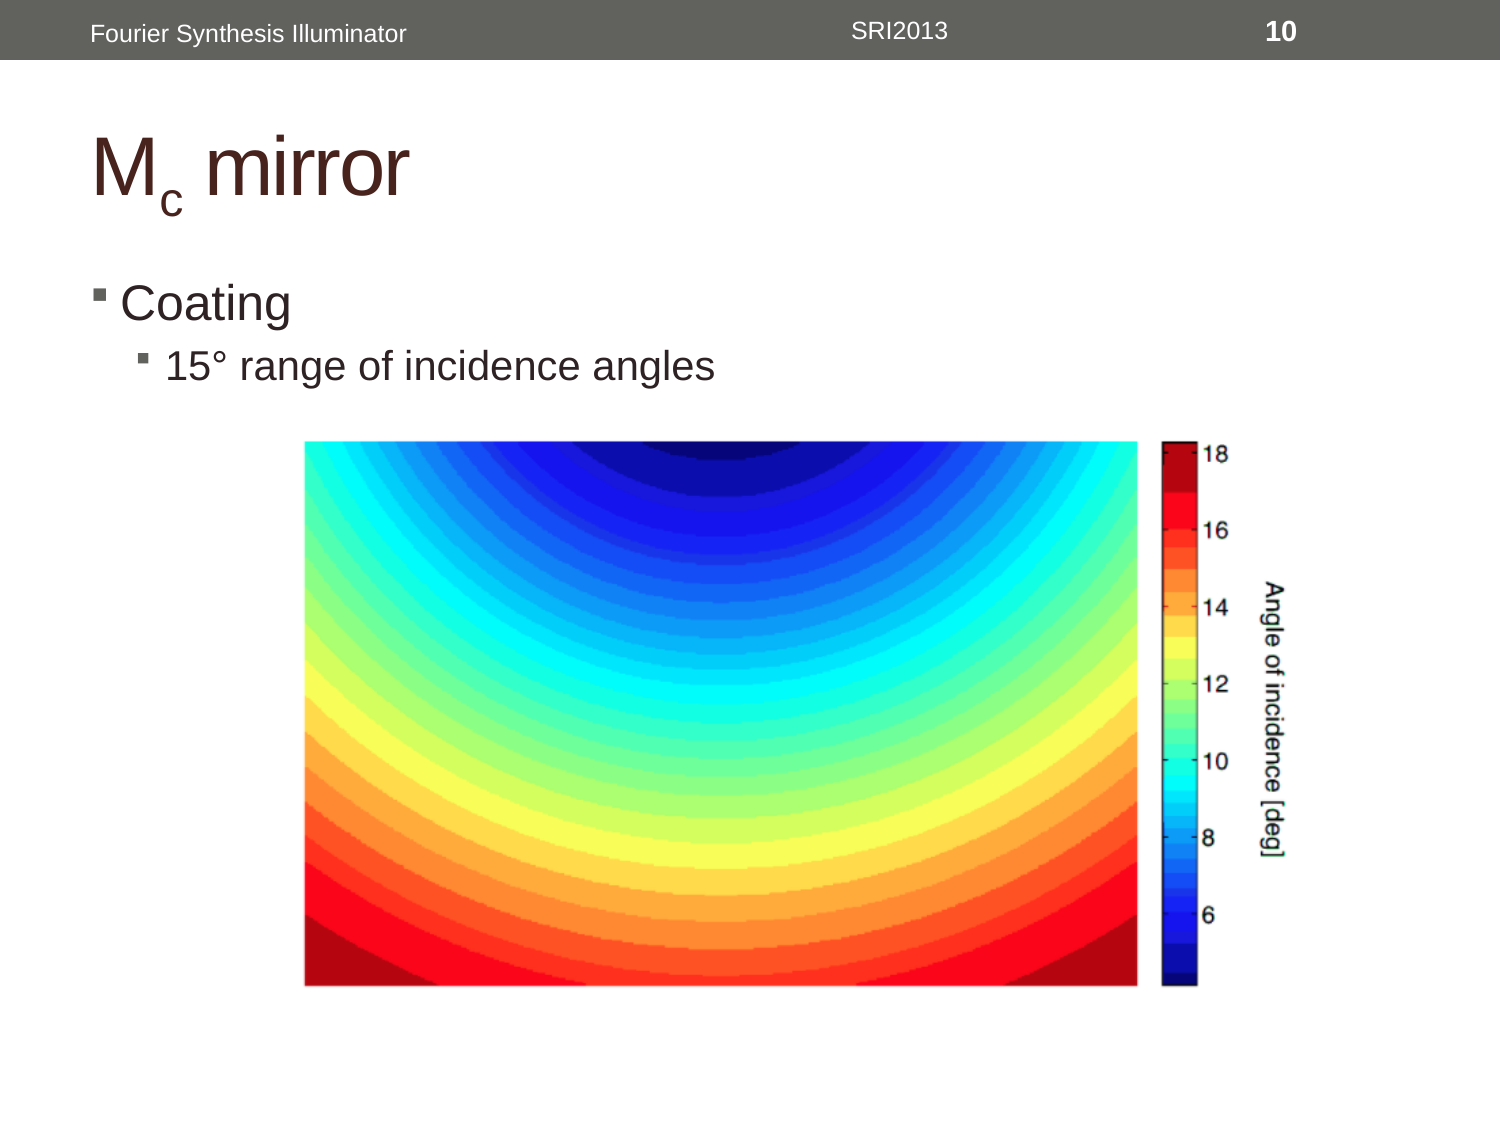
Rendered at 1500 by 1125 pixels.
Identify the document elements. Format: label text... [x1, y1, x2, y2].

title Mc mirror [75, 87, 1425, 250]
list Coating 15° range of incidence angles [75, 262, 1425, 1063]
slide_number 10 [1250, 3, 1425, 57]
text_box Fourier Synthesis Illuminator [74, 5, 502, 60]
picture [281, 423, 1303, 1009]
footer SRI2013 [562, 3, 1238, 57]
